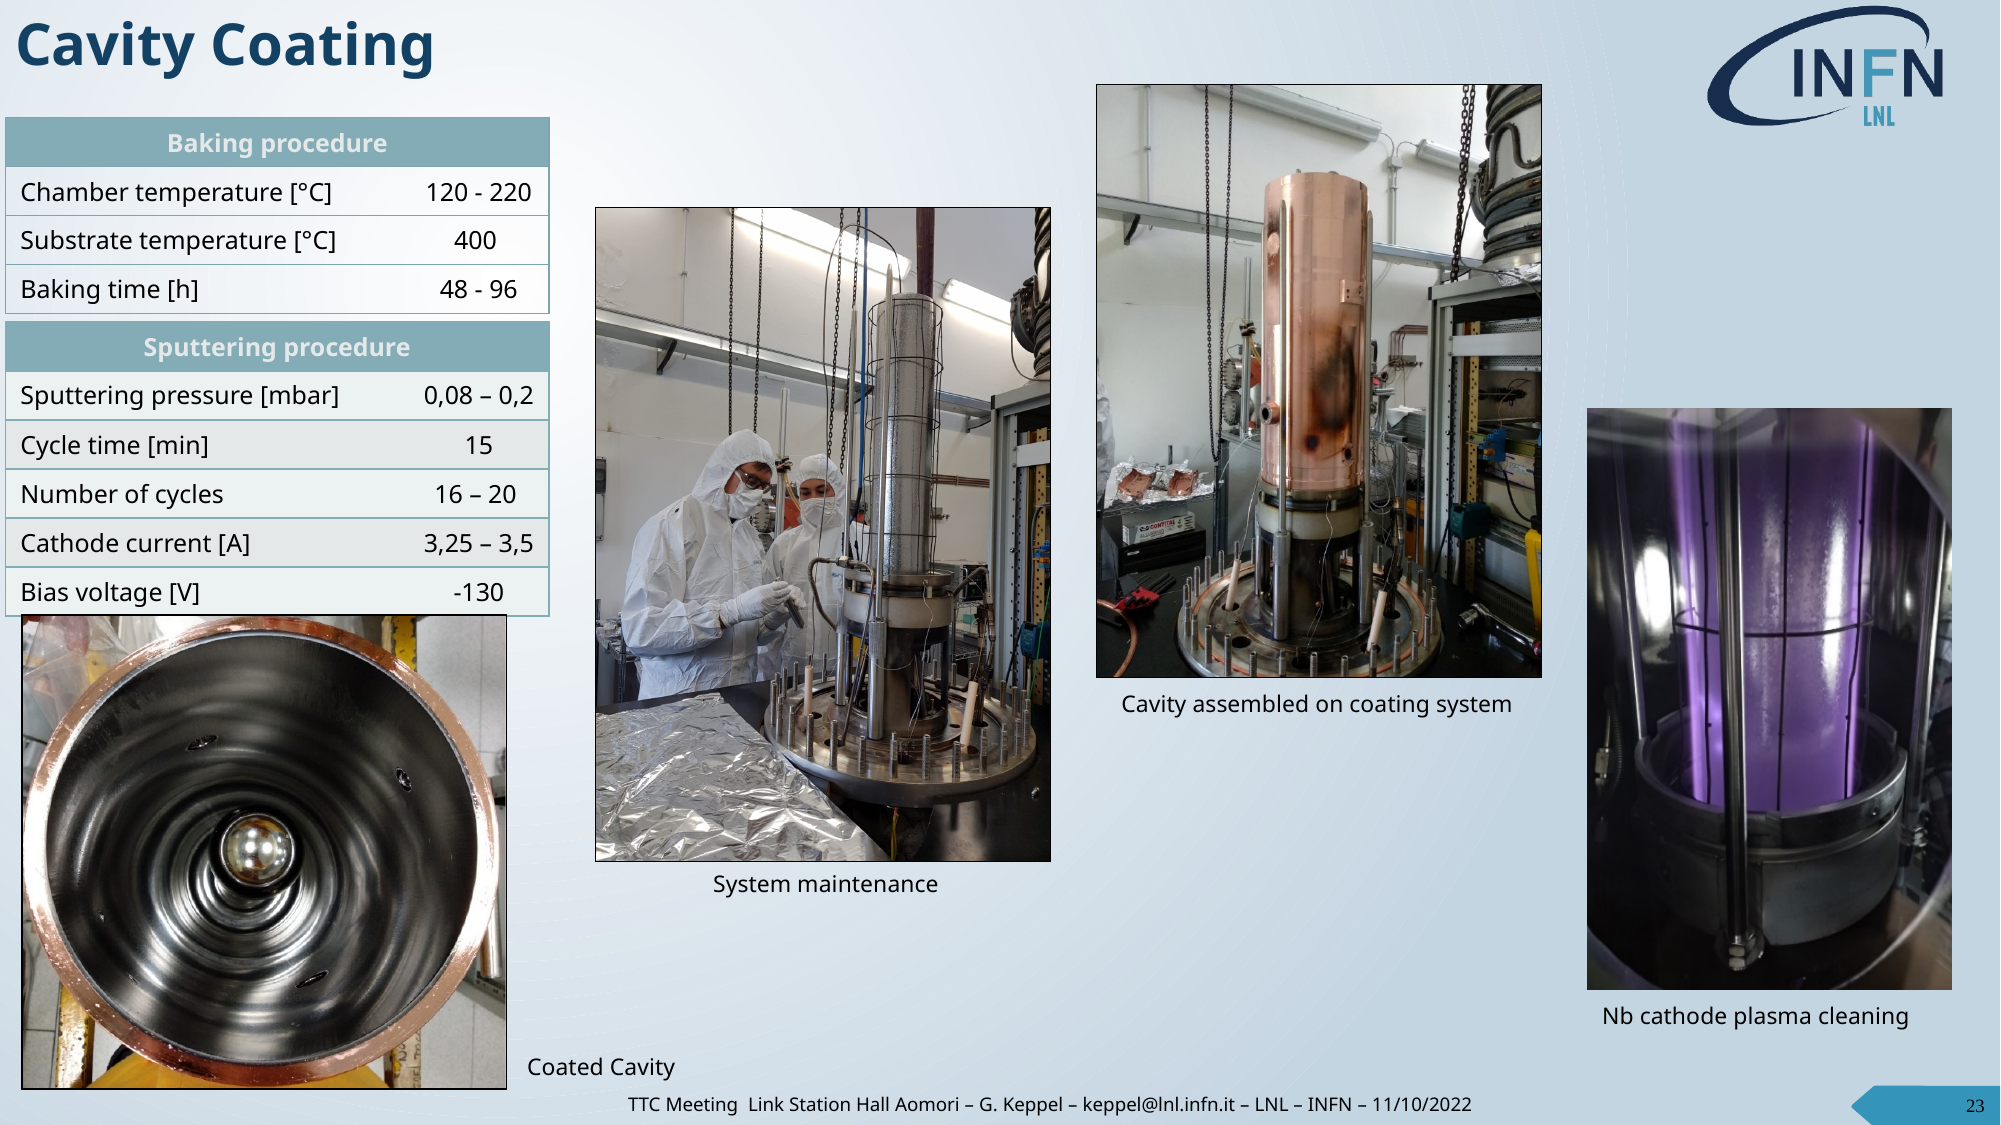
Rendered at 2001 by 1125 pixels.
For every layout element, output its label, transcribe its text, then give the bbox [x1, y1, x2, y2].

text_box System maintenance [602, 869, 1050, 905]
table_cell Sputtering pressure [mbar] [6, 372, 409, 419]
table_cell 0,08 – 0,2 [409, 372, 548, 419]
table_cell 48 - 96 [409, 265, 548, 313]
table_header Sputtering procedure [6, 323, 548, 370]
text_box Coated Cavity [512, 1045, 960, 1088]
picture [1587, 408, 1952, 990]
table_cell 15 [409, 421, 548, 468]
footer TTC Meeting Link Station Hall Aomori – G. Keppel – keppel@lnl.infn.it – LNL – INFN – 11/10/2022 [424, 1085, 1675, 1125]
text_box Cavity assembled on coating system [1093, 683, 1542, 725]
table_cell -130 [409, 568, 548, 615]
table_cell Cathode current [A] [6, 519, 409, 566]
text_box Nb cathode plasma cleaning [1587, 997, 1952, 1037]
table_cell Bias voltage [V] [6, 568, 409, 615]
slide_number 23 [1887, 1085, 2000, 1125]
table_cell 400 [409, 216, 548, 264]
picture [595, 207, 1051, 862]
table_cell 120 - 220 [409, 167, 548, 215]
table_cell Chamber temperature [°C] [6, 167, 409, 215]
table_cell Number of cycles [6, 470, 409, 517]
table_cell Cycle time [min] [6, 421, 409, 468]
picture [1096, 84, 1542, 678]
table_cell 16 – 20 [409, 470, 548, 517]
table_cell Baking time [h] [6, 265, 409, 313]
title Cavity Coating [0, 0, 1621, 85]
table_cell Substrate temperature [°C] [6, 216, 409, 264]
picture [22, 615, 506, 1089]
picture [1680, 0, 2000, 145]
table_header Baking procedure [6, 118, 548, 166]
table_cell 3,25 – 3,5 [409, 519, 548, 566]
